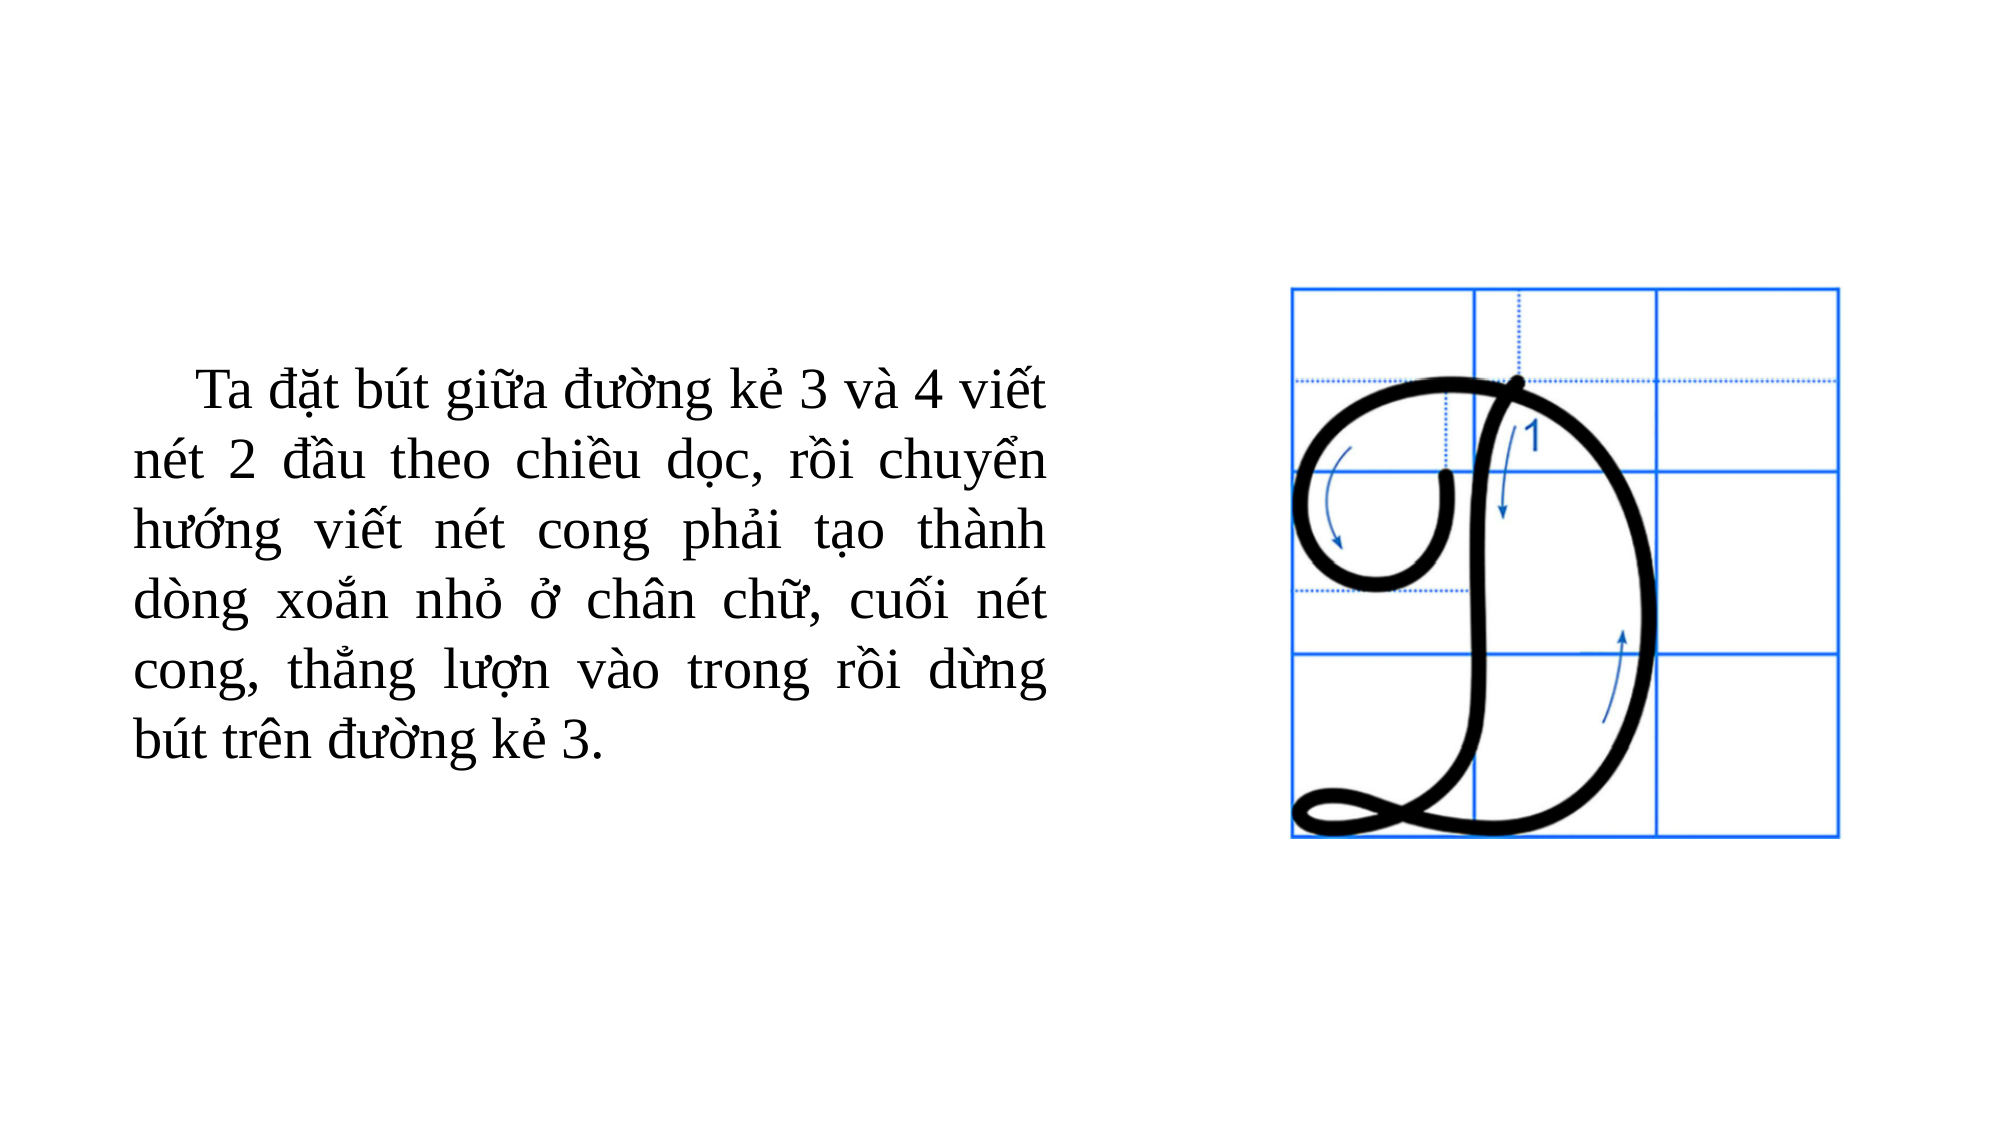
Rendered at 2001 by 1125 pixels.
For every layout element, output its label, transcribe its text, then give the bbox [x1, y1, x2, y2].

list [1290, 286, 1843, 839]
text_box Ta đặt bút giữa đường kẻ 3 và 4 viết nét 2 đầu theo chiều dọc, rồi chuyển hướng viết nét cong phải tạo thành dòng xoắn nhỏ ở chân chữ, cuối nét cong, thẳng lượn vào trong rồi dừng bút trên đường kẻ 3. [118, 342, 1063, 778]
